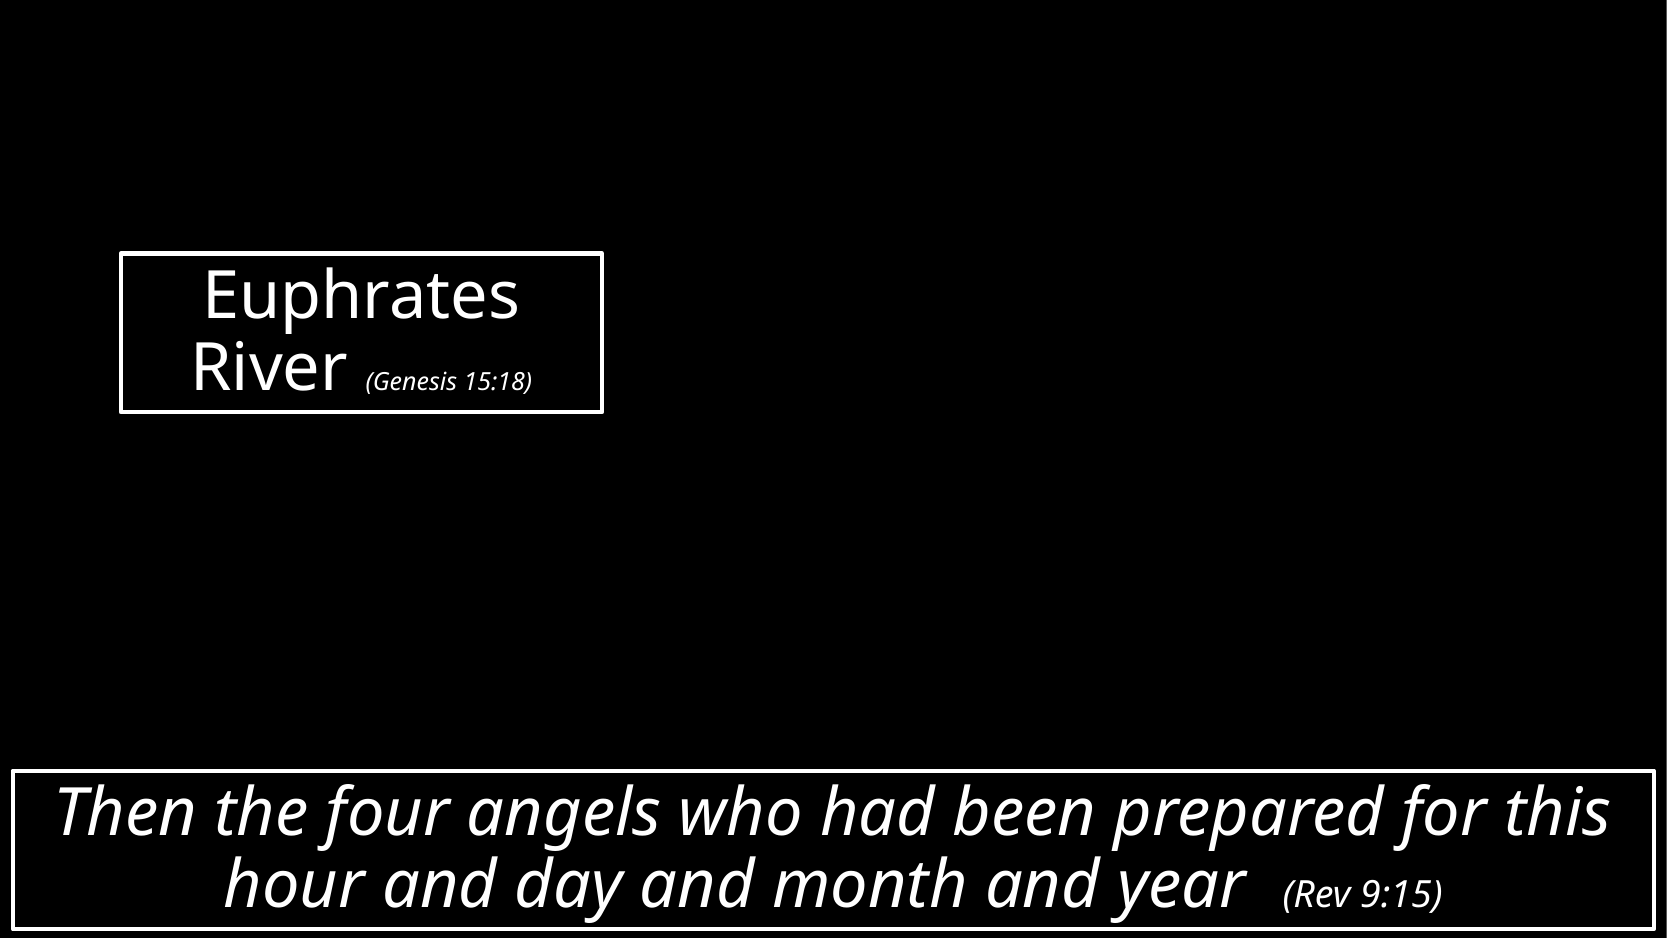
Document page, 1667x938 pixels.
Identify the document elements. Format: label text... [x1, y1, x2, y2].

text_box Then the four angels who had been prepared for this hour and day and month and year (Rev 9:15) [12, 770, 1654, 930]
text_box Euphrates River (Genesis 15:18) [120, 253, 603, 413]
